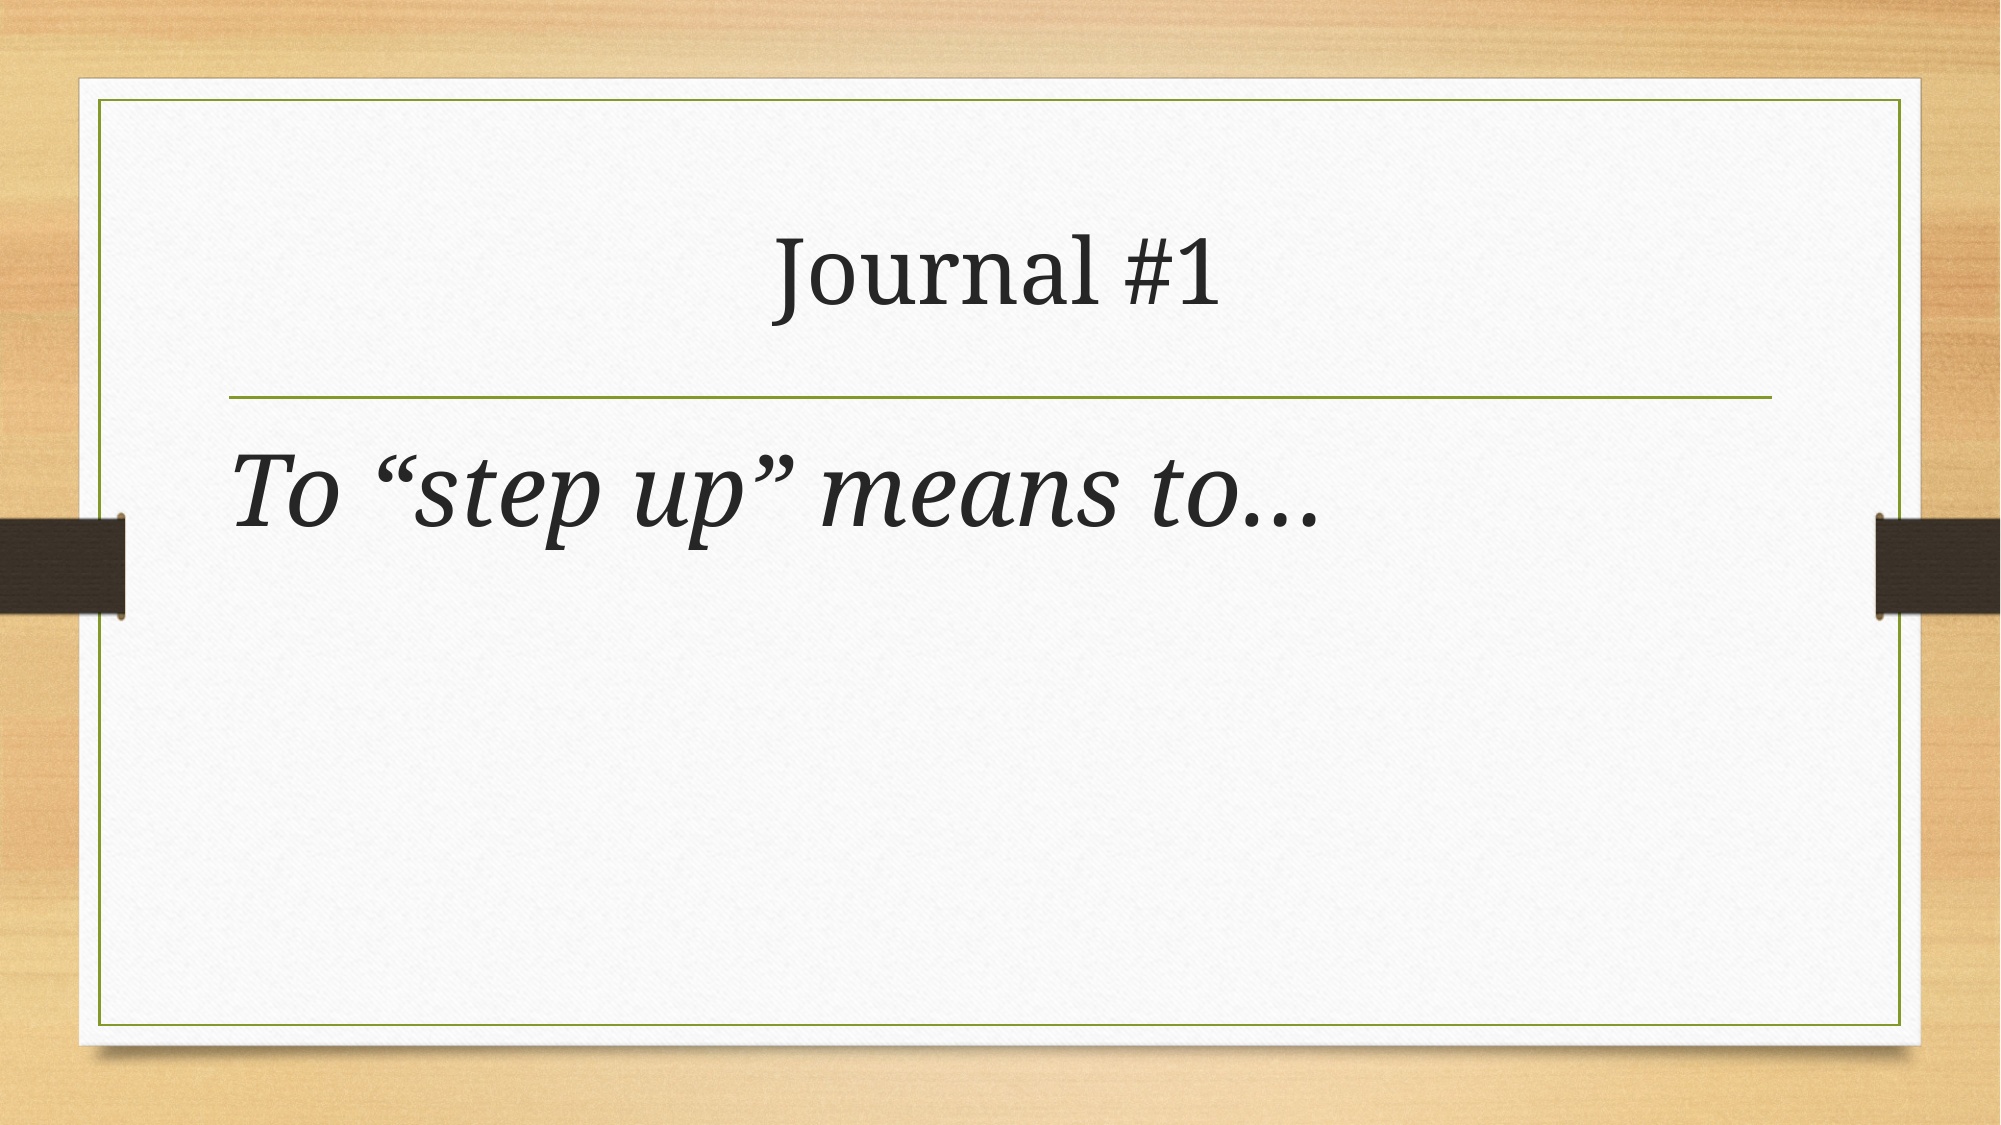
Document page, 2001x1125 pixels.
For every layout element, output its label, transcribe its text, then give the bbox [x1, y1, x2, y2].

title Journal #1 [212, 161, 1788, 375]
picture [0, 0, 2001, 1125]
list To “step up” means to… [212, 419, 1788, 964]
